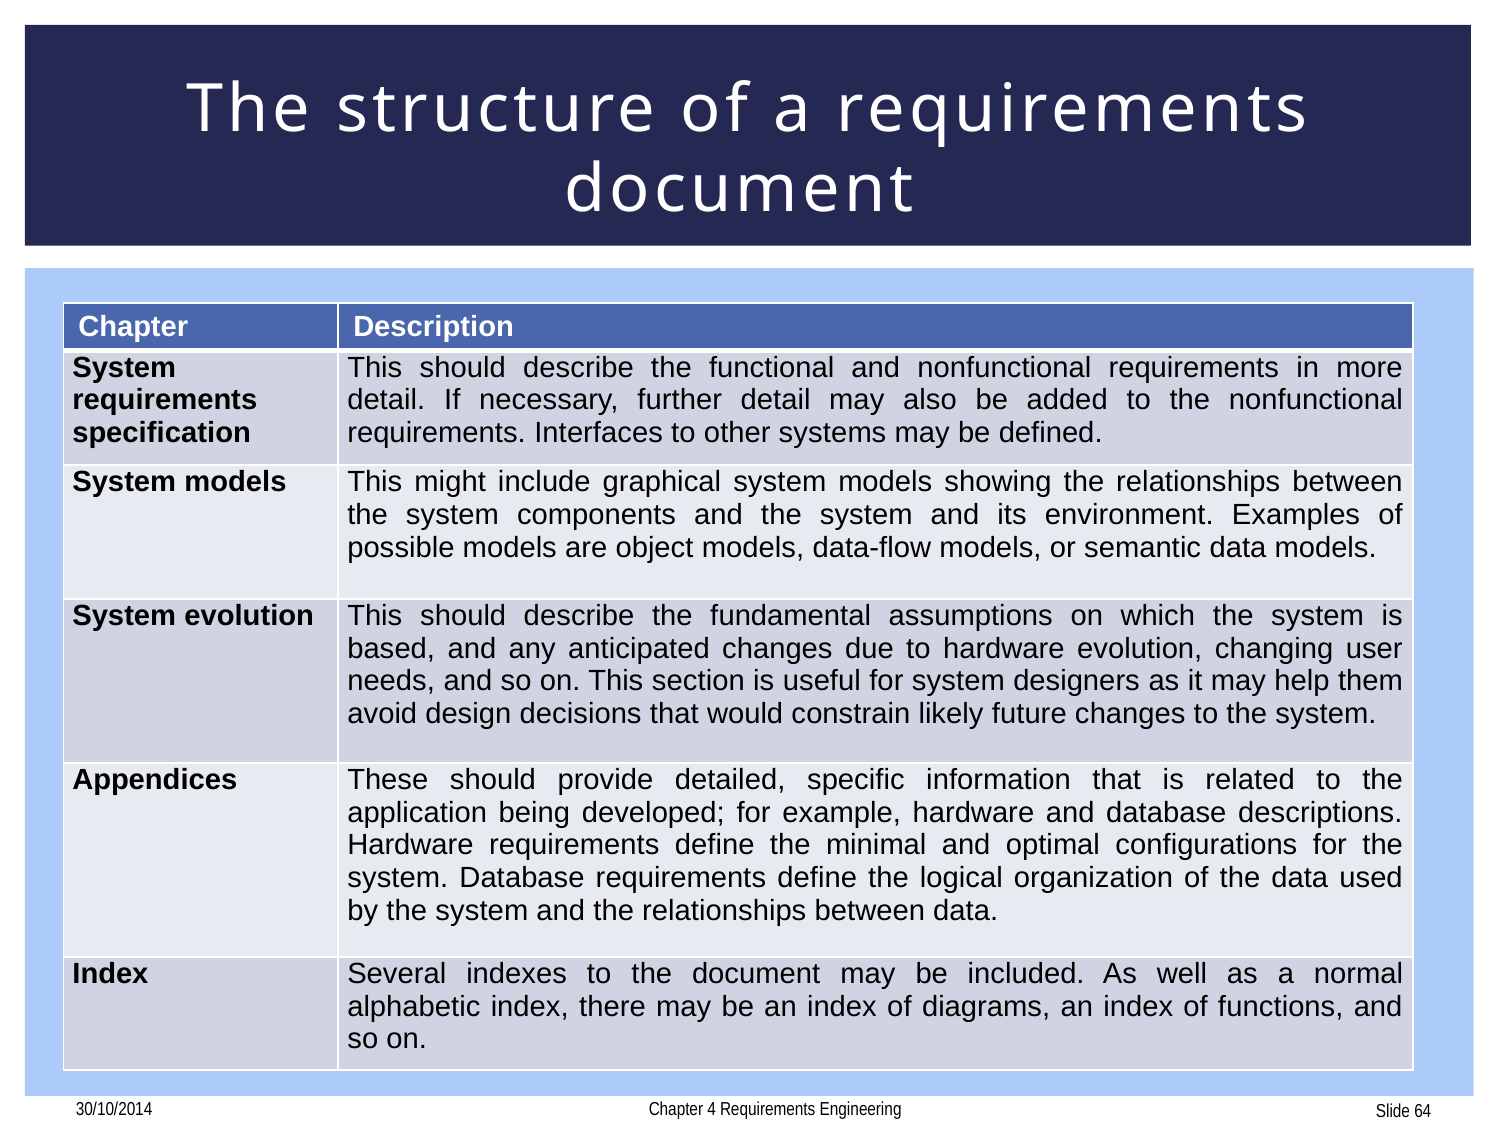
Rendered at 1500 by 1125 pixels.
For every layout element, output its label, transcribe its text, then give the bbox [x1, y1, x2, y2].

table_cell System requirements specification [64, 353, 337, 464]
table_header Chapter [64, 304, 337, 348]
table_cell Appendices [64, 764, 337, 956]
table_cell Several indexes to the document may be included. As well as a normal alphabetic index, there may be an index of diagrams, an index of functions, and so on. [339, 958, 1412, 1069]
table_cell System models [64, 466, 337, 598]
title The structure of a requirements document [62, 58, 1438, 232]
table_cell This should describe the functional and nonfunctional requirements in more detail. If necessary, further detail may also be added to the nonfunctional requirements. Interfaces to other systems may be defined. [339, 353, 1412, 464]
table_cell These should provide detailed, specific information that is related to the application being developed; for example, hardware and database descriptions. Hardware requirements define the minimal and optimal configurations for the system. Database requirements define the logical organization of the data used by the system and the relationships between data. [339, 764, 1412, 956]
table_cell System evolution [64, 600, 337, 762]
table_cell This might include graphical system models showing the relationships between the system components and the system and its environment. Examples of possible models are object models, data-flow models, or semantic data models. [339, 466, 1412, 598]
table_header Description [339, 304, 1412, 348]
table_cell Index [64, 958, 337, 1069]
table_cell This should describe the fundamental assumptions on which the system is based, and any anticipated changes due to hardware evolution, changing user needs, and so on. This section is useful for system designers as it may help them avoid design decisions that would constrain likely future changes to the system. [339, 600, 1412, 762]
footer Chapter 4 Requirements Engineering [62, 1085, 1488, 1125]
